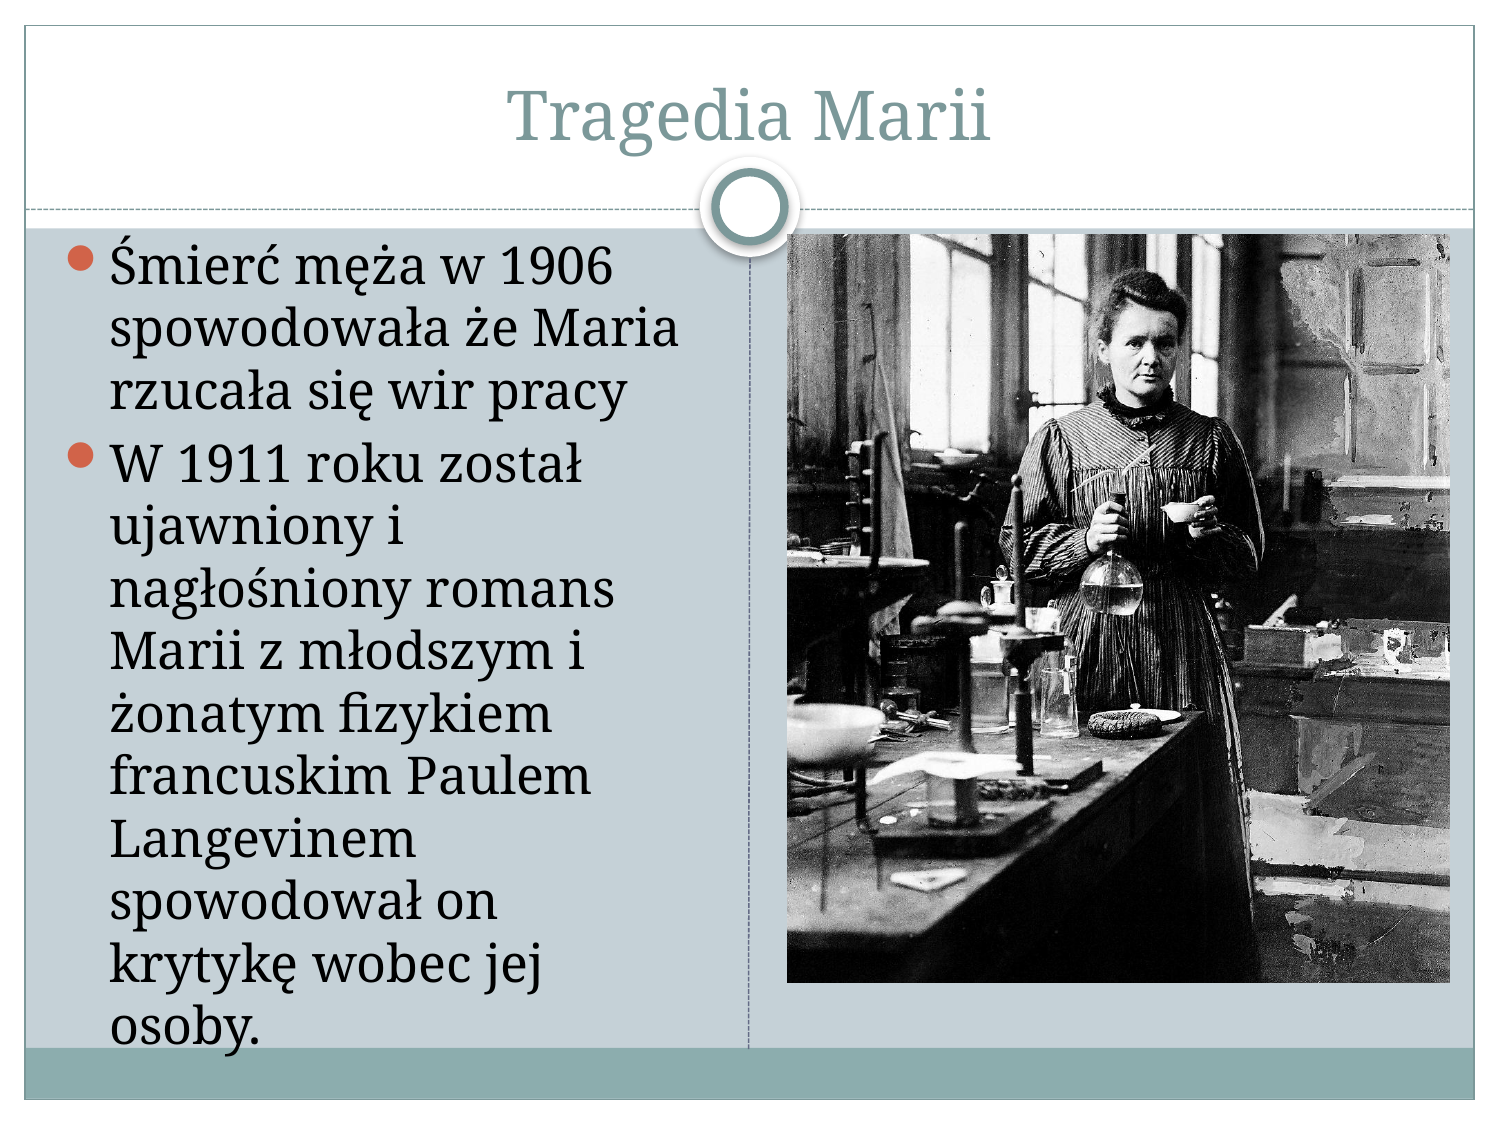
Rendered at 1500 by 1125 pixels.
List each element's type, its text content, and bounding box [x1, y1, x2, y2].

title Tragedia Marii [49, 37, 1450, 162]
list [787, 234, 1451, 984]
list Śmierć męża w 1906 spowodowała że Maria rzucała się wir pracy W 1911 roku został ujawniony i nagłośniony romans Marii z młodszym i żonatym fizykiem francuskim Paulem Langevinem spowodował on krytykę wobec jej osoby. [49, 224, 712, 993]
